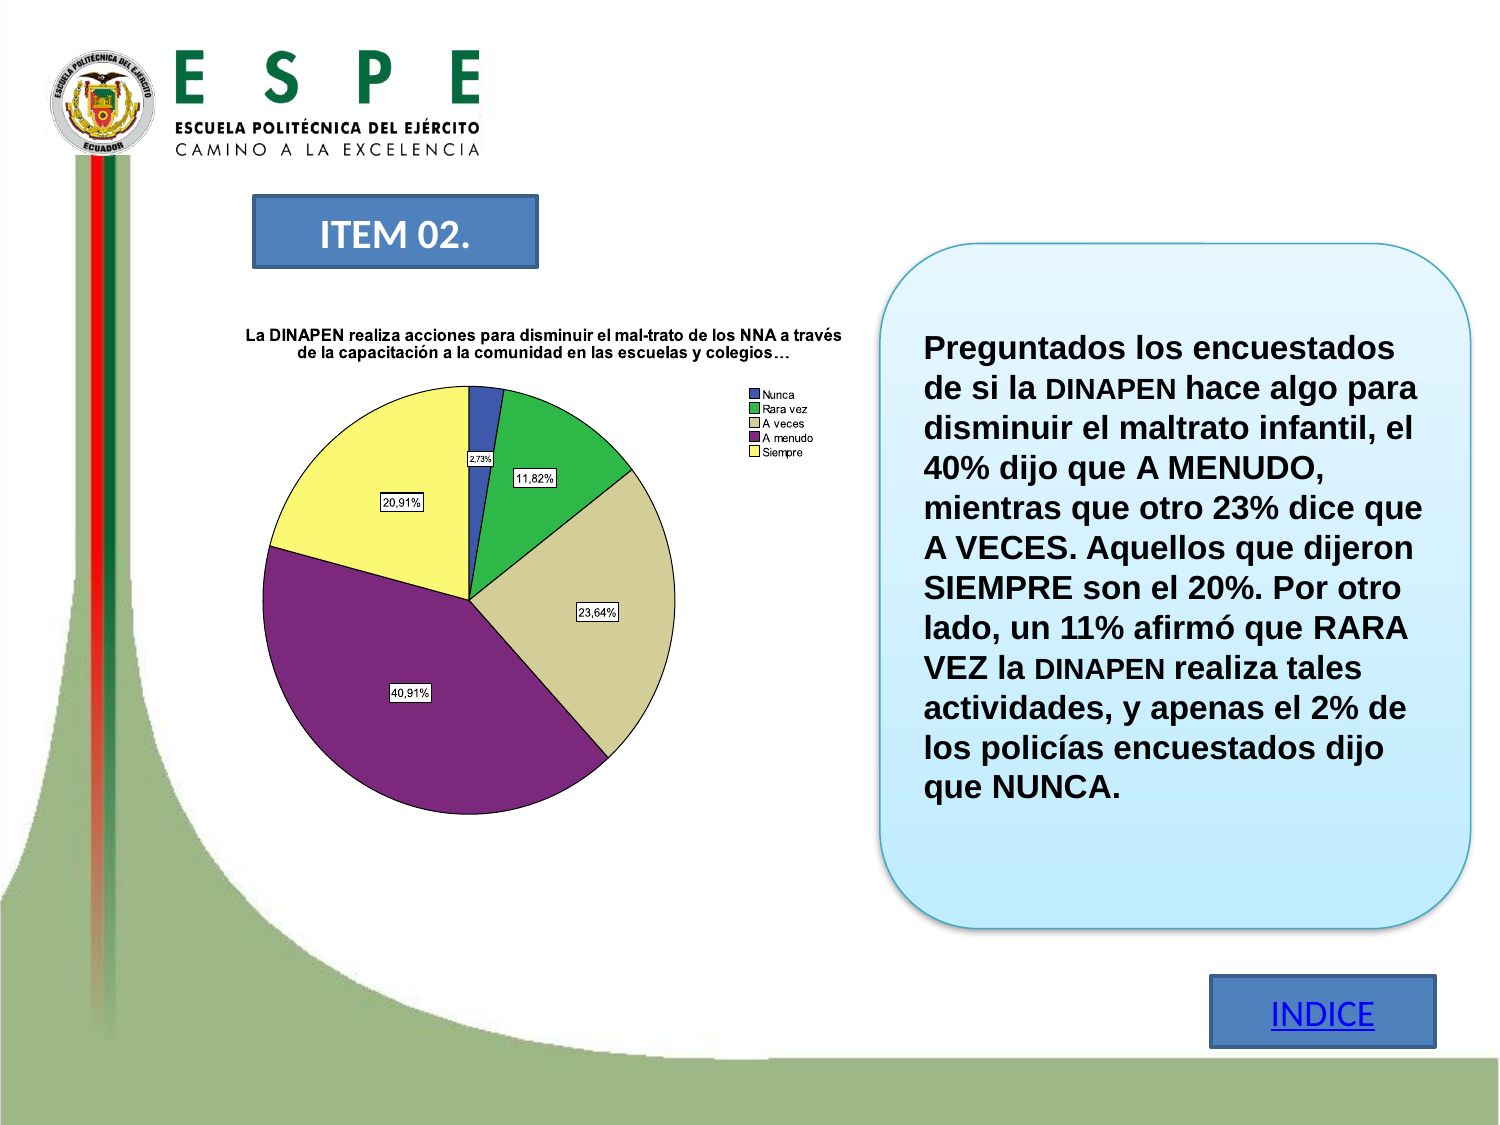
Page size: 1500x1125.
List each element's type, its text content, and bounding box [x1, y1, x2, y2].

text_box ITEM 02. [252, 194, 539, 269]
picture [0, 0, 1500, 1125]
text_box Preguntados los encuestados de si la DINAPEN hace algo para disminuir el maltrato infantil, el 40% dijo que a menudo, mientras que otro 23% dice que a veces. Aquellos que dijeron siempre son el 20%. Por otro lado, un 11% afirmó que rara vez la DINAPEN realiza tales actividades, y apenas el 2% de los policías encuestados dijo que nunca. [879, 242, 1472, 930]
text_box INDICE [1209, 974, 1437, 1049]
